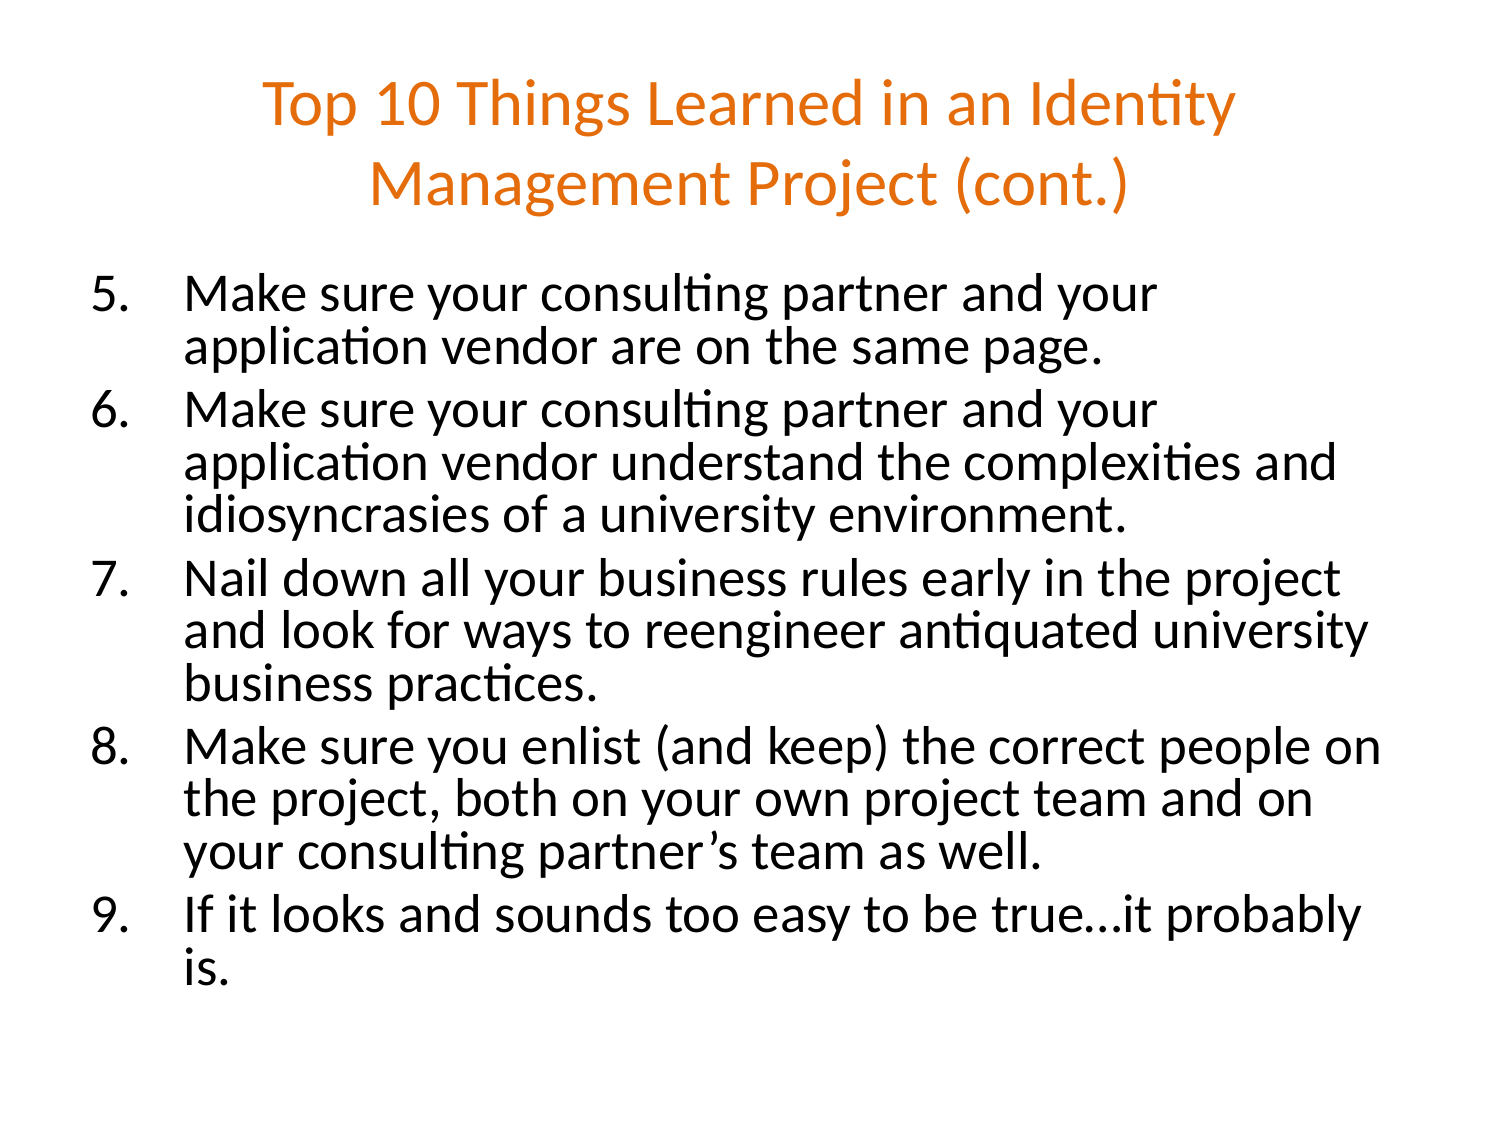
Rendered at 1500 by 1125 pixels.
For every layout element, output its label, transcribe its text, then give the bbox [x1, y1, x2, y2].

title Top 10 Things Learned in an Identity Management Project (cont.) [75, 45, 1425, 233]
list Make sure your consulting partner and your application vendor are on the same page. Make sure your consulting partner and your application vendor understand the complexities and idiosyncrasies of a university environment. Nail down all your business rules early in the project and look for ways to reengineer antiquated university business practices. Make sure you enlist (and keep) the correct people on the project, both on your own project team and on your consulting partner’s team as well. If it looks and sounds too easy to be true…it probably is. [75, 262, 1425, 1005]
